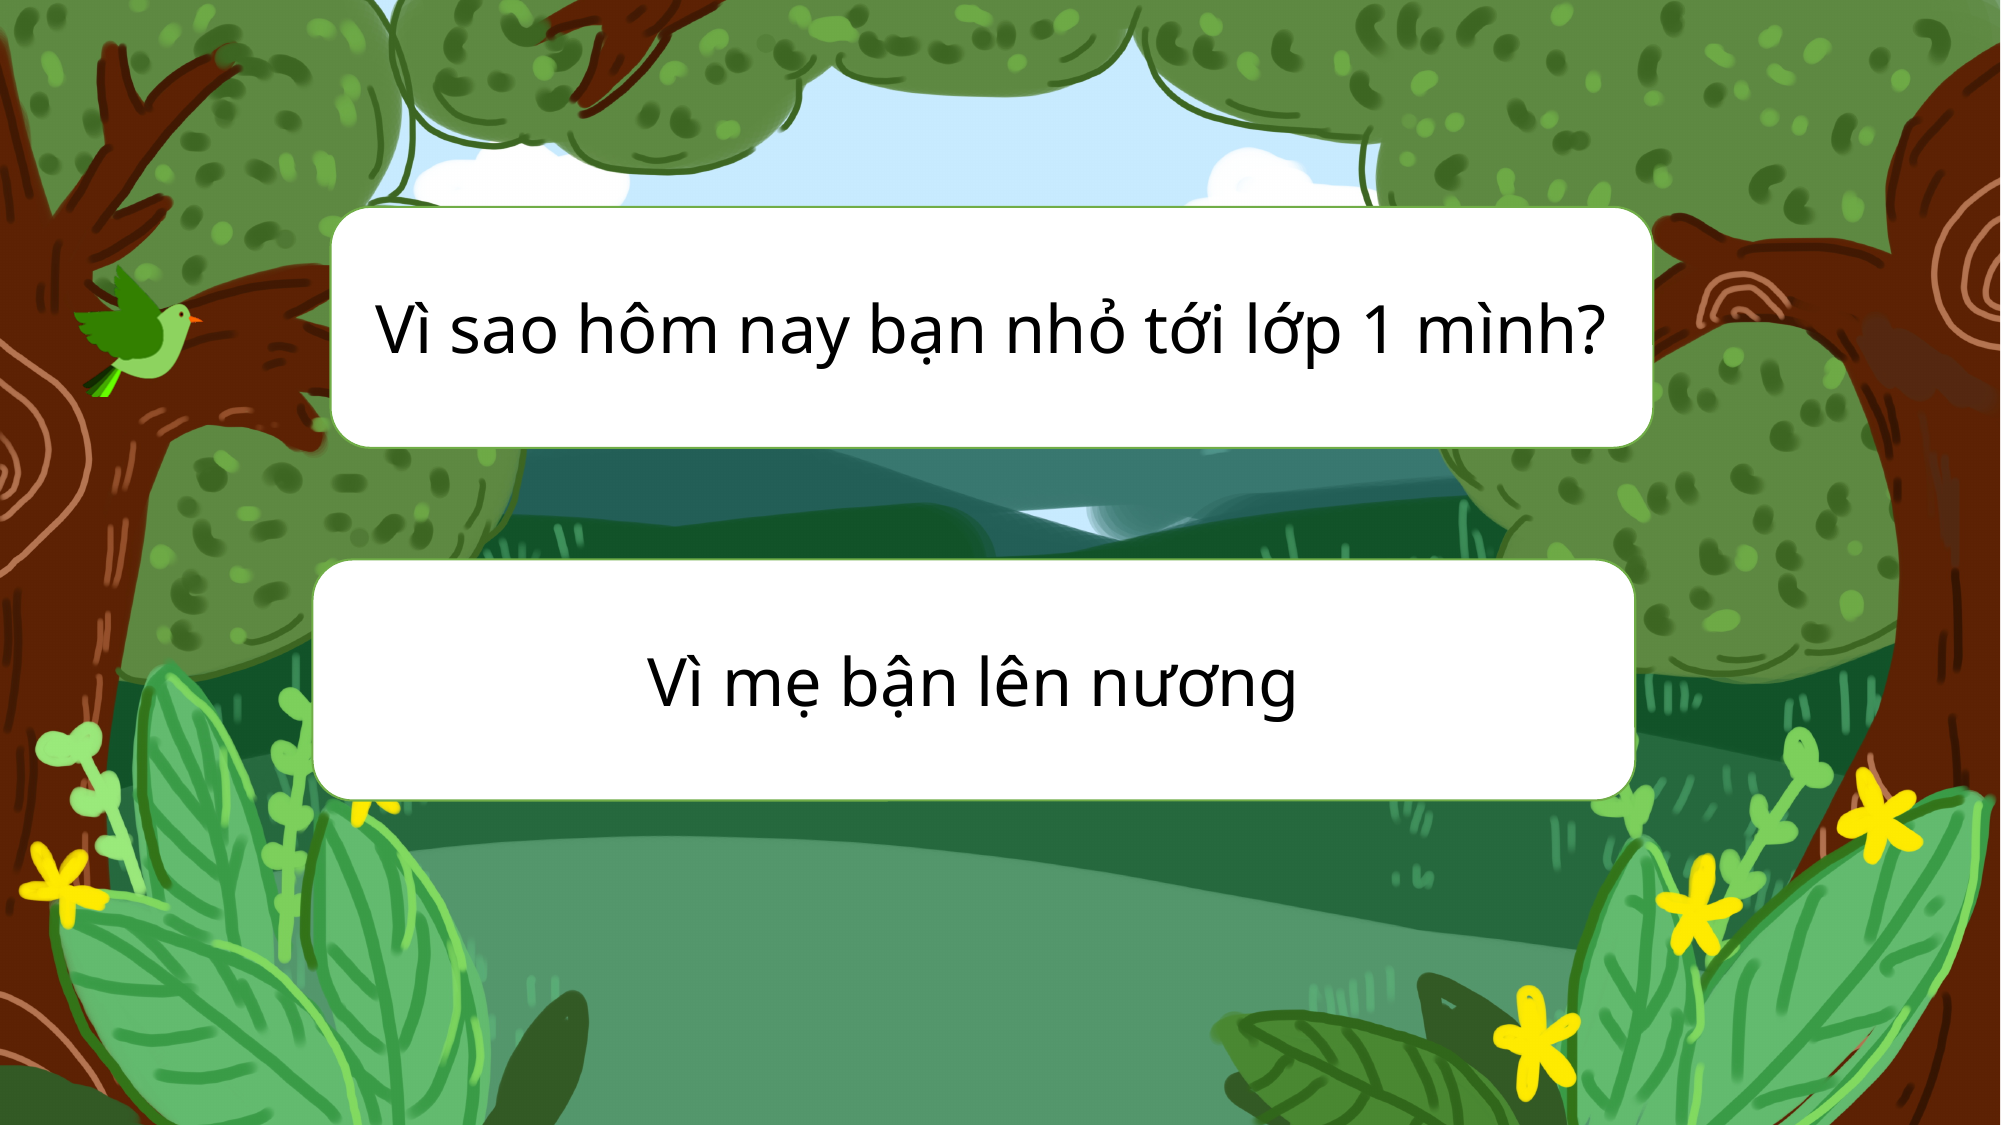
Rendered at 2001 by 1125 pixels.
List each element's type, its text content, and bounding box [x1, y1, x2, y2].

text_box Vì sao hôm nay bạn nhỏ tới lớp 1 mình? [329, 205, 1655, 449]
picture [0, 0, 2001, 1125]
text_box Vì mẹ bận lên nương [311, 558, 1637, 802]
